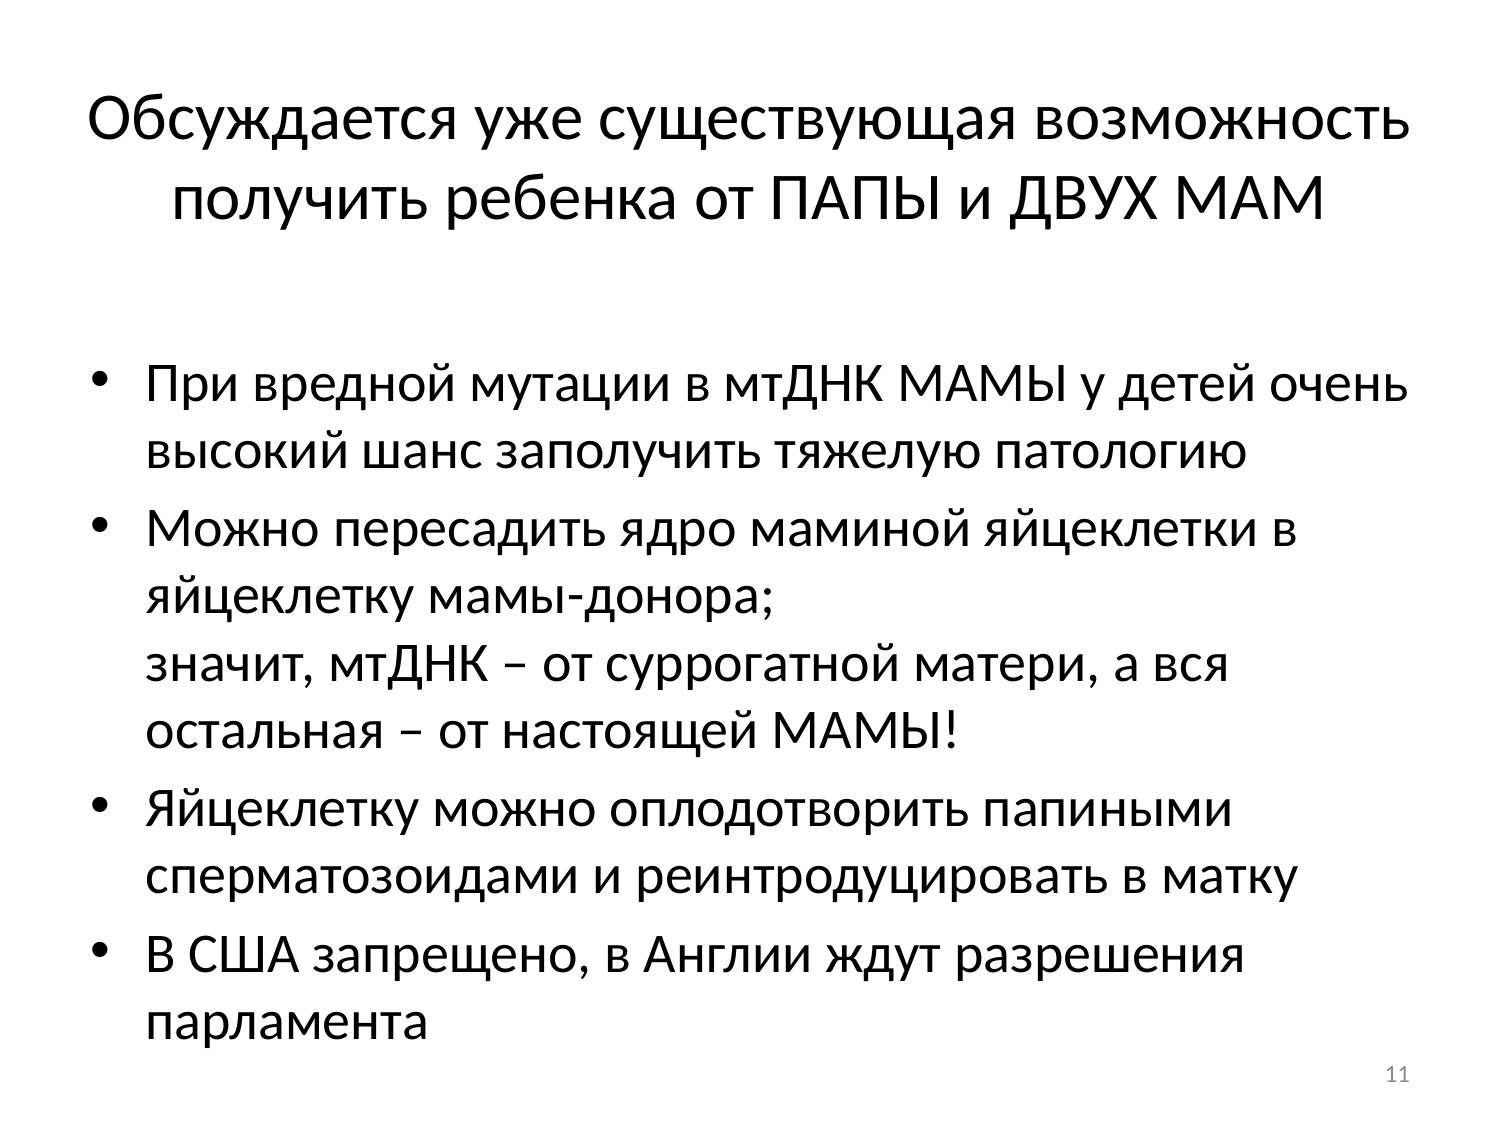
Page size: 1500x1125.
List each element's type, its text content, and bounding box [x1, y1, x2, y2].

list При вредной мутации в мтДНК МАМЫ у детей очень высокий шанс заполучить тяжелую патологию Можно пересадить ядро маминой яйцеклетки в яйцеклетку мамы-донора; значит, мтДНК – от суррогатной матери, а вся остальная – от настоящей МАМЫ! Яйцеклетку можно оплодотворить папиными сперматозоидами и реинтродуцировать в матку В США запрещено, в Англии ждут разрешения парламента [75, 337, 1425, 1080]
slide_number 11 [1074, 1042, 1425, 1103]
title Обсуждается уже существующая возможность получить ребенка от ПАПЫ и ДВУХ МАМ [68, 37, 1432, 268]
